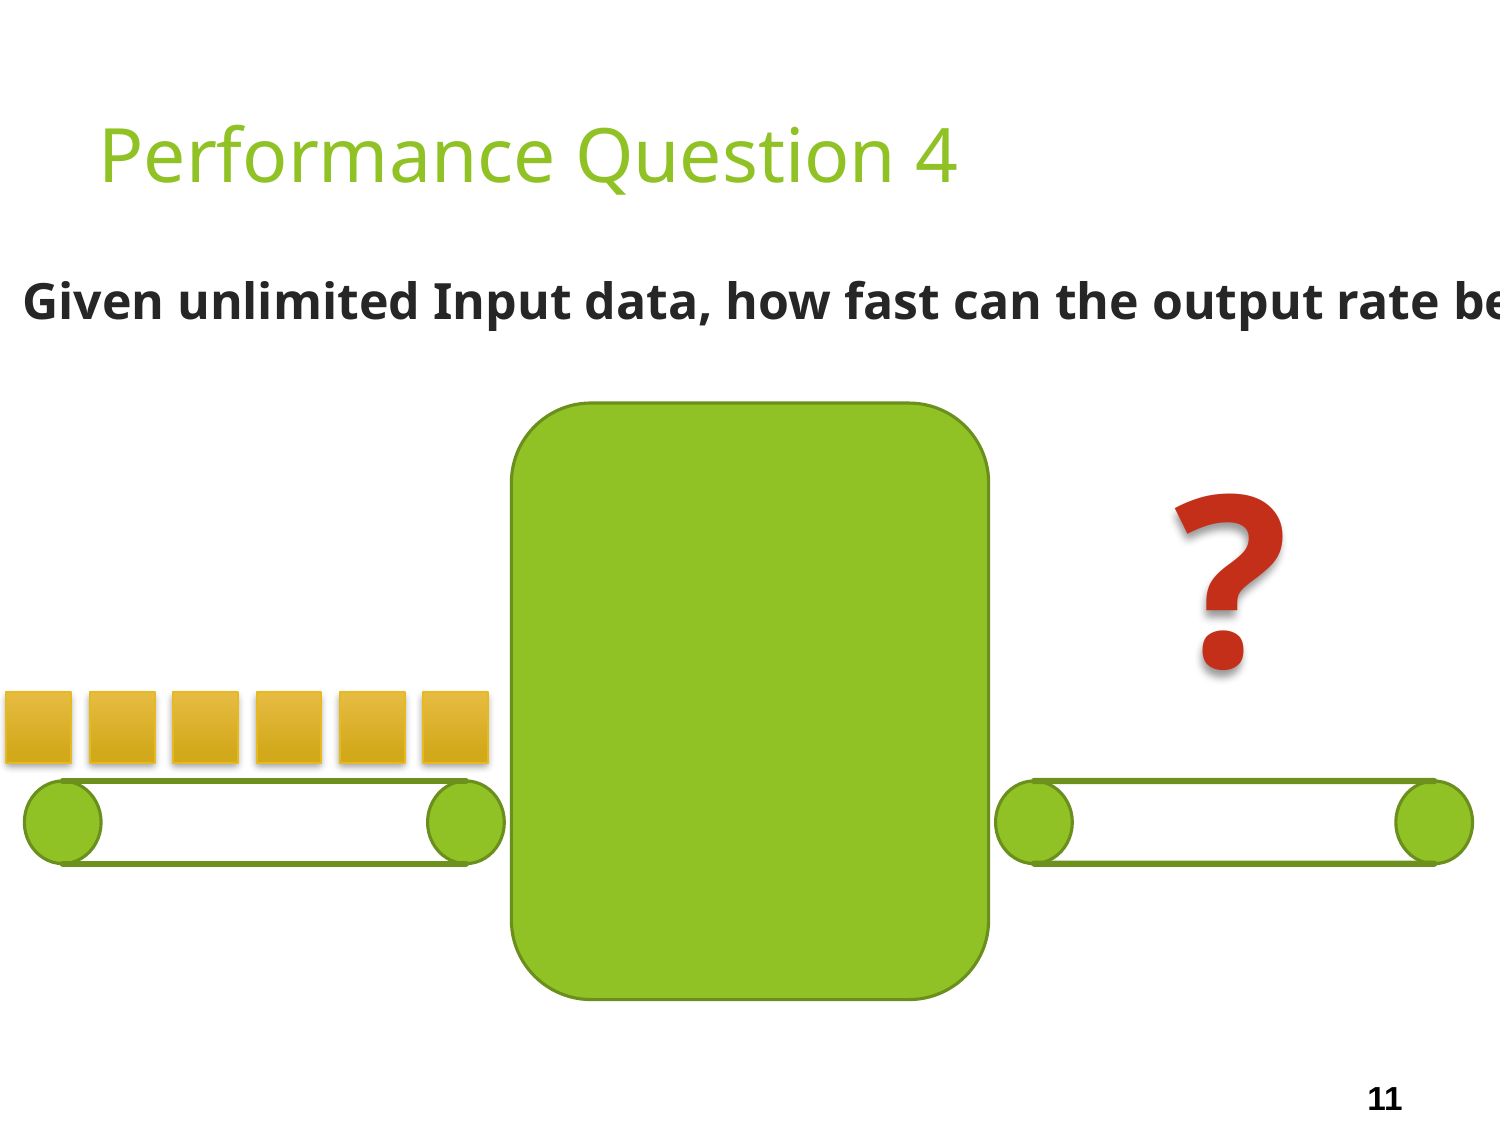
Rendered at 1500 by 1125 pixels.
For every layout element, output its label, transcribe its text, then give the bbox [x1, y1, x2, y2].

text_box Given unlimited Input data, how fast can the output rate be? [7, 231, 1500, 337]
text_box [5, 283, 1474, 1001]
title Performance Question 4 [83, 99, 1142, 231]
